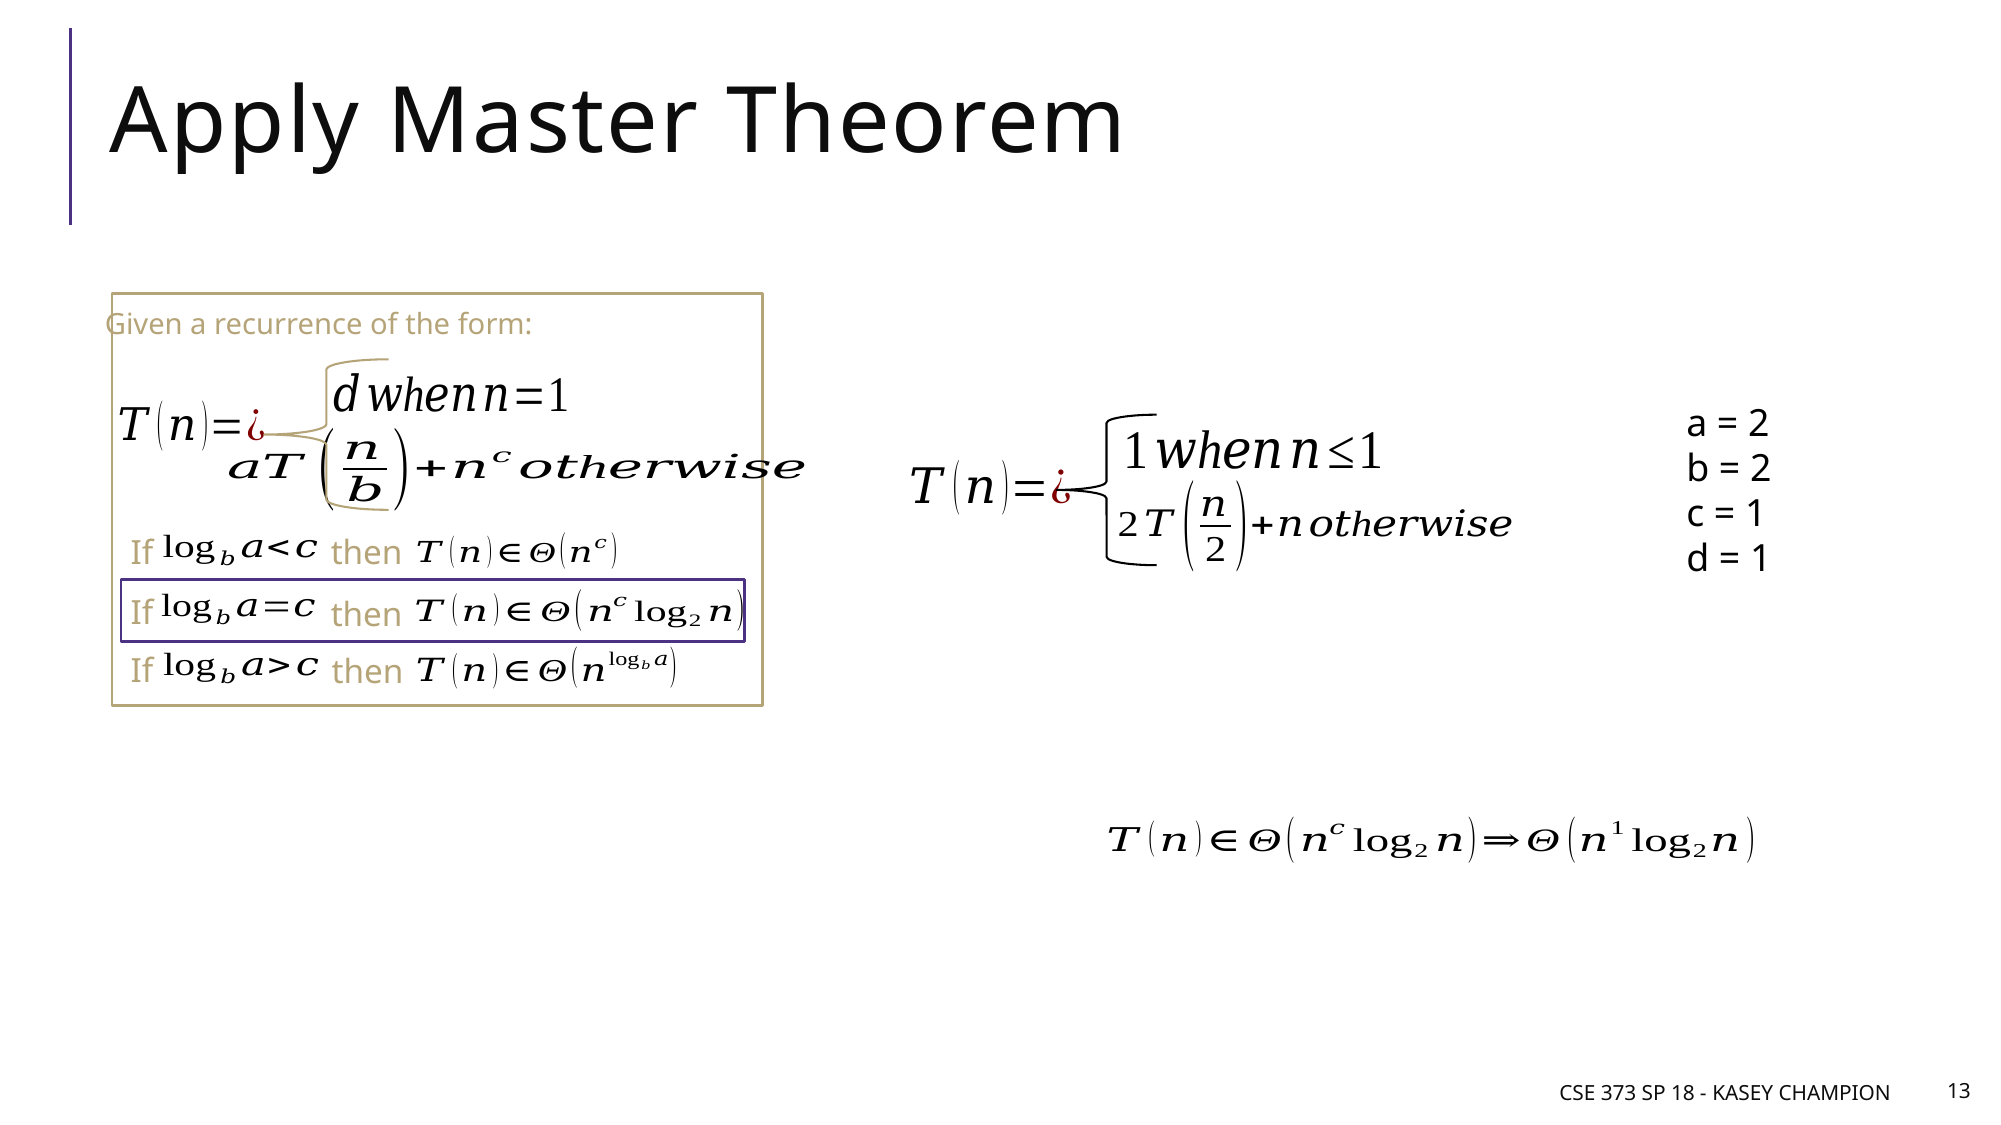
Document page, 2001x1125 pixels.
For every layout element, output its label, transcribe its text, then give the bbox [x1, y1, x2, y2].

text_box a = 2 b = 2 c = 1 d = 1 [1671, 391, 1787, 587]
slide_number 13 [1916, 1069, 1986, 1115]
footer CSE 373 SP 18 - Kasey Champion [937, 1069, 1906, 1115]
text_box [908, 414, 1516, 575]
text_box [106, 293, 809, 706]
title Apply Master Theorem [94, 43, 1930, 210]
